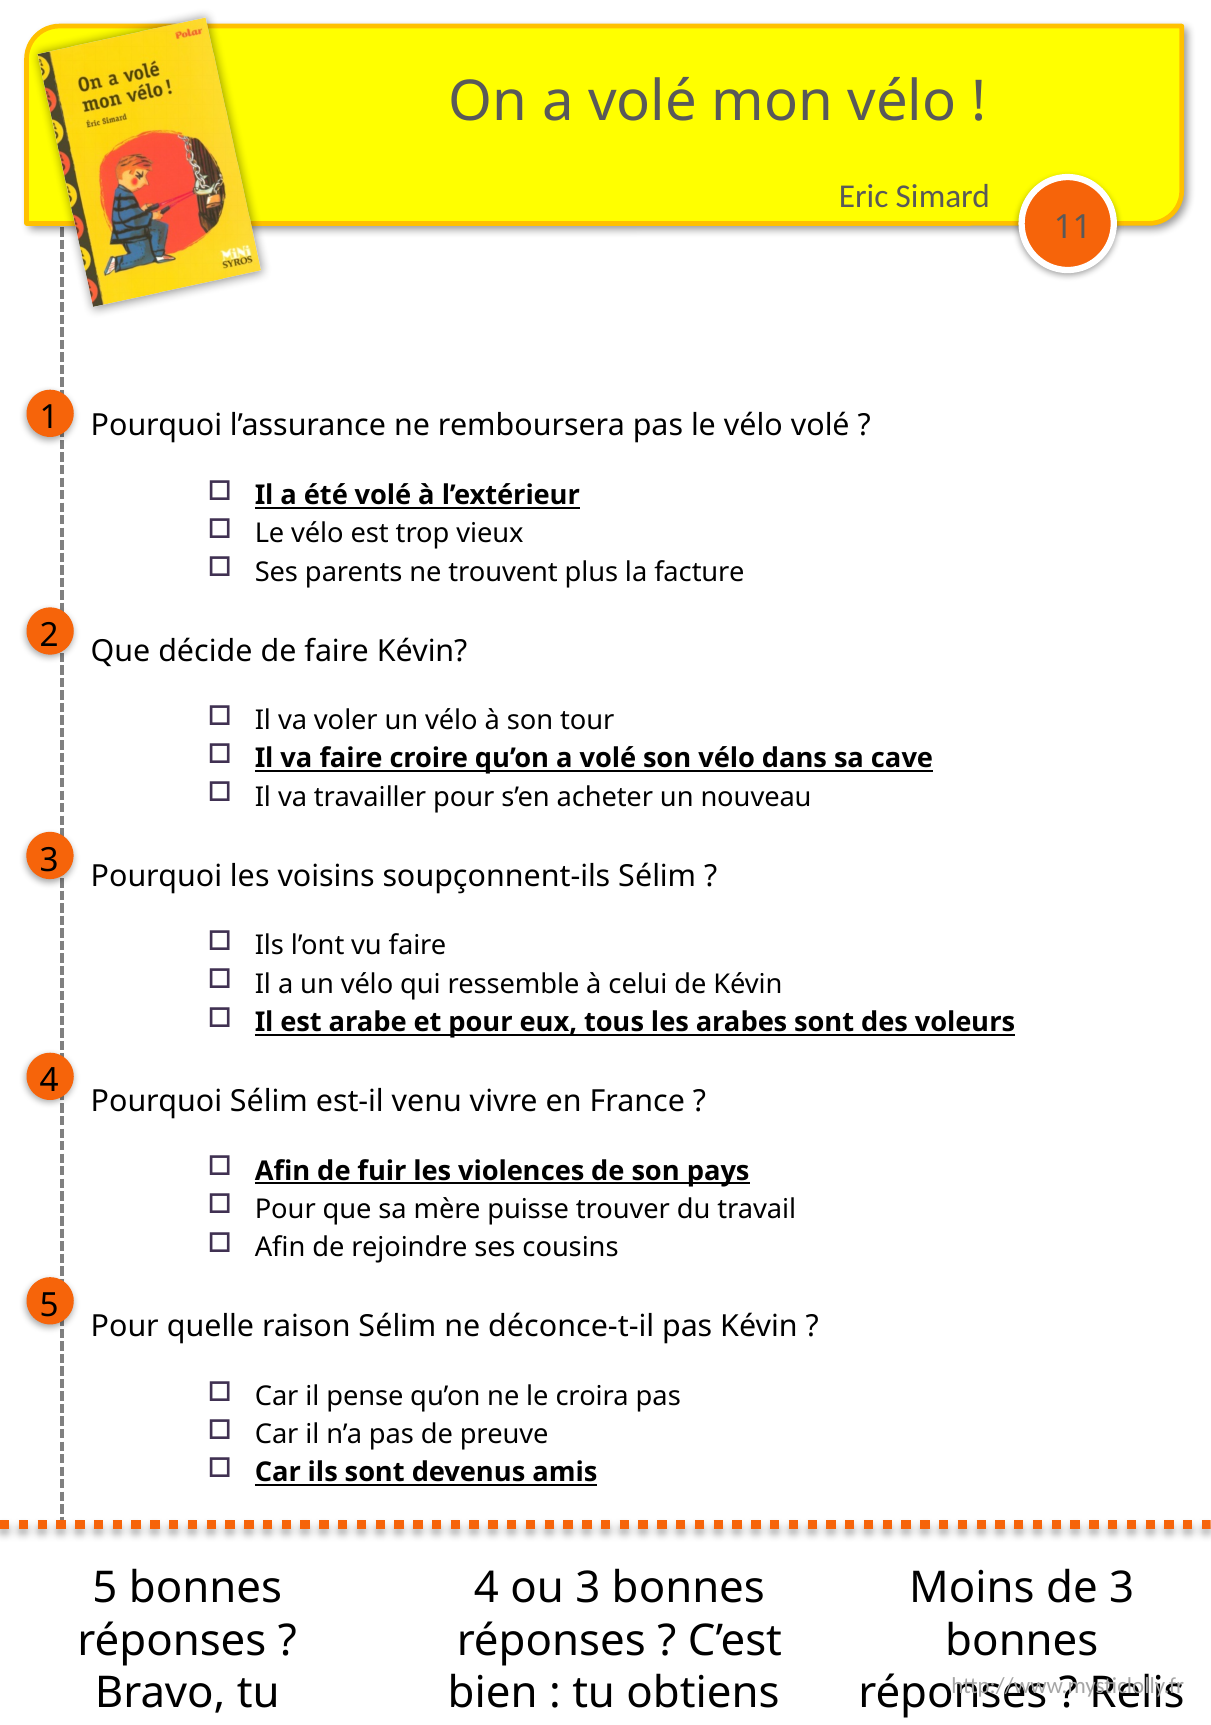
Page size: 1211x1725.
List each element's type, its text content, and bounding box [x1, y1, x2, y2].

picture [38, 18, 260, 306]
list 11 [1026, 196, 1109, 267]
title On a volé mon vélo ! [250, 30, 1185, 166]
list Pourquoi l’assurance ne remboursera pas le vélo volé ? Il a été volé à l’extérieur Le vélo est trop vieux Ses parents ne trouvent plus la facture Que décide de faire Kévin? Il va voler un vélo à son tour Il va faire croire qu’on a volé son vélo dans sa cave Il va travailler pour s’en acheter un nouveau Pourquoi les voisins soupçonnent-ils Sélim ? Ils l’ont vu faire Il a un vélo qui ressemble à celui de Kévin Il est arabe et pour eux, tous les arabes sont des voleurs Pourquoi Sélim est-il venu vivre en France ? Afin de fuir les violences de son pays Pour que sa mère puisse trouver du travail Afin de rejoindre ses cousins Pour quelle raison Sélim ne déconce-t-il pas Kévin ? Car il pense qu’on ne le croira pas Car il n’a pas de preuve Car ils sont devenus amis [73, 397, 1192, 1501]
list Eric Simard [452, 165, 1007, 259]
